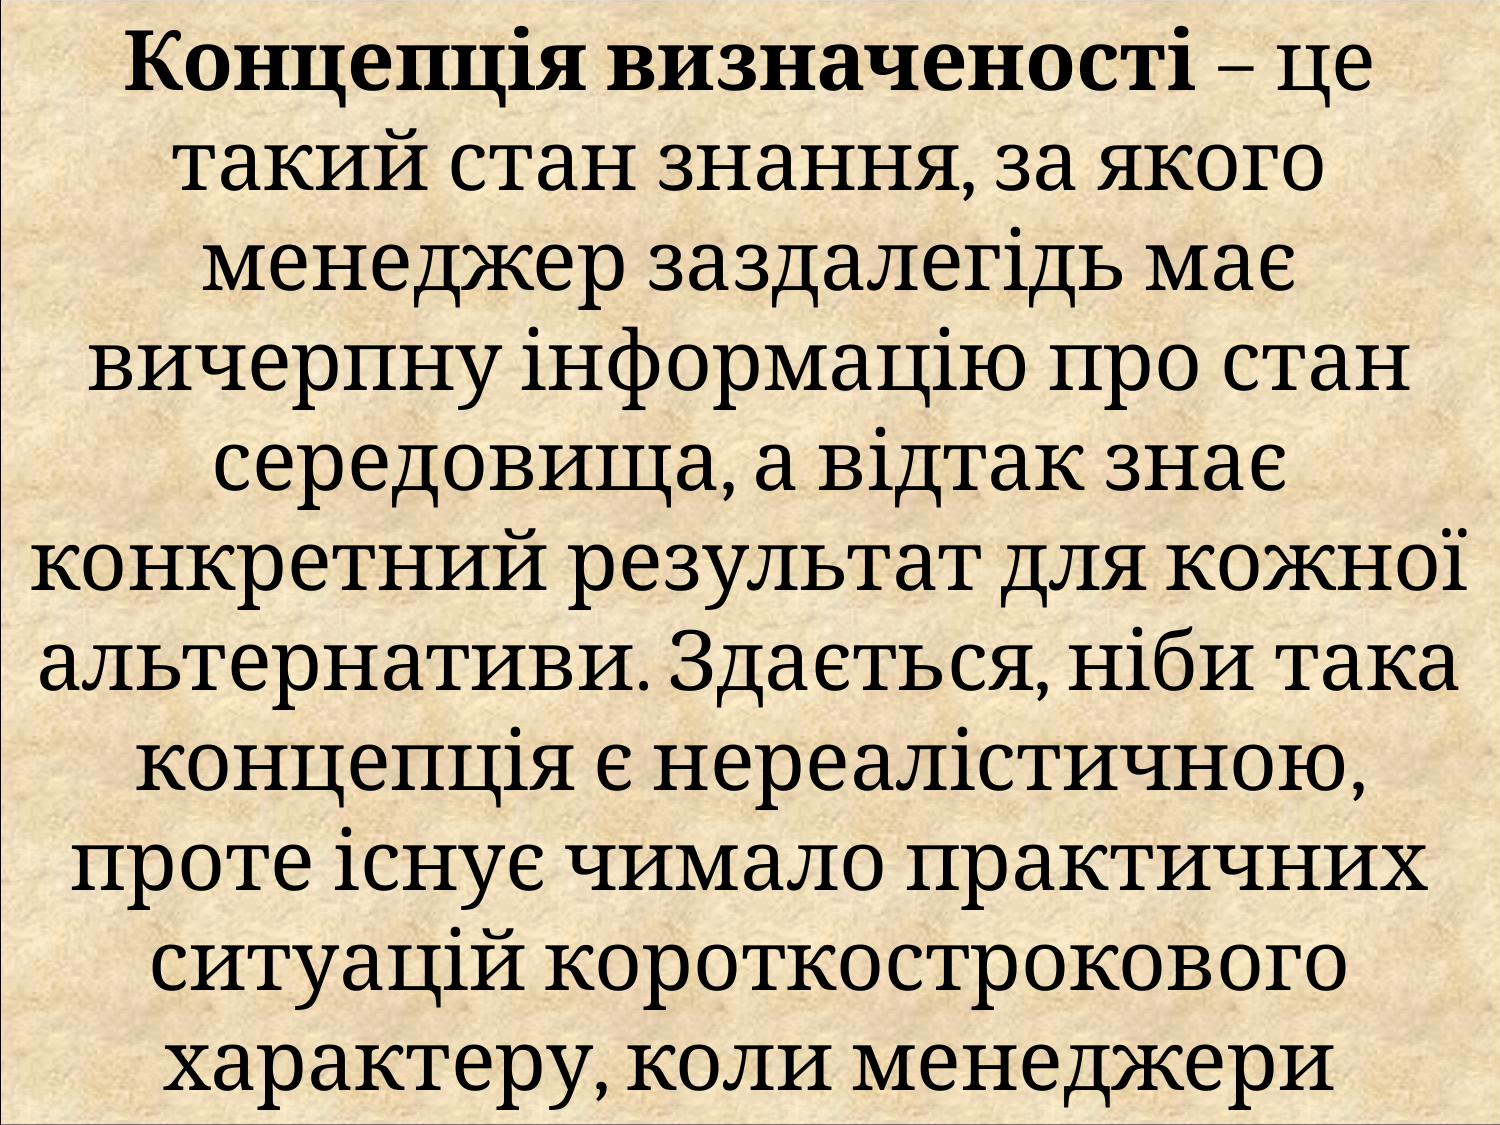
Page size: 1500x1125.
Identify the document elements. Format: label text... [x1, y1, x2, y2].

text_box Концепція визначеності – це такий стан знання, за якого менеджер заздалегідь має вичерпну інформацію про стан середовища, а відтак знає конкретний результат для кожної альтернативи. Здається, ніби така концепція є нереалістичною, проте існує чимало практичних ситуацій короткострокового характеру, коли менеджери володіють вичерпною інформацією. [0, 0, 1500, 1125]
